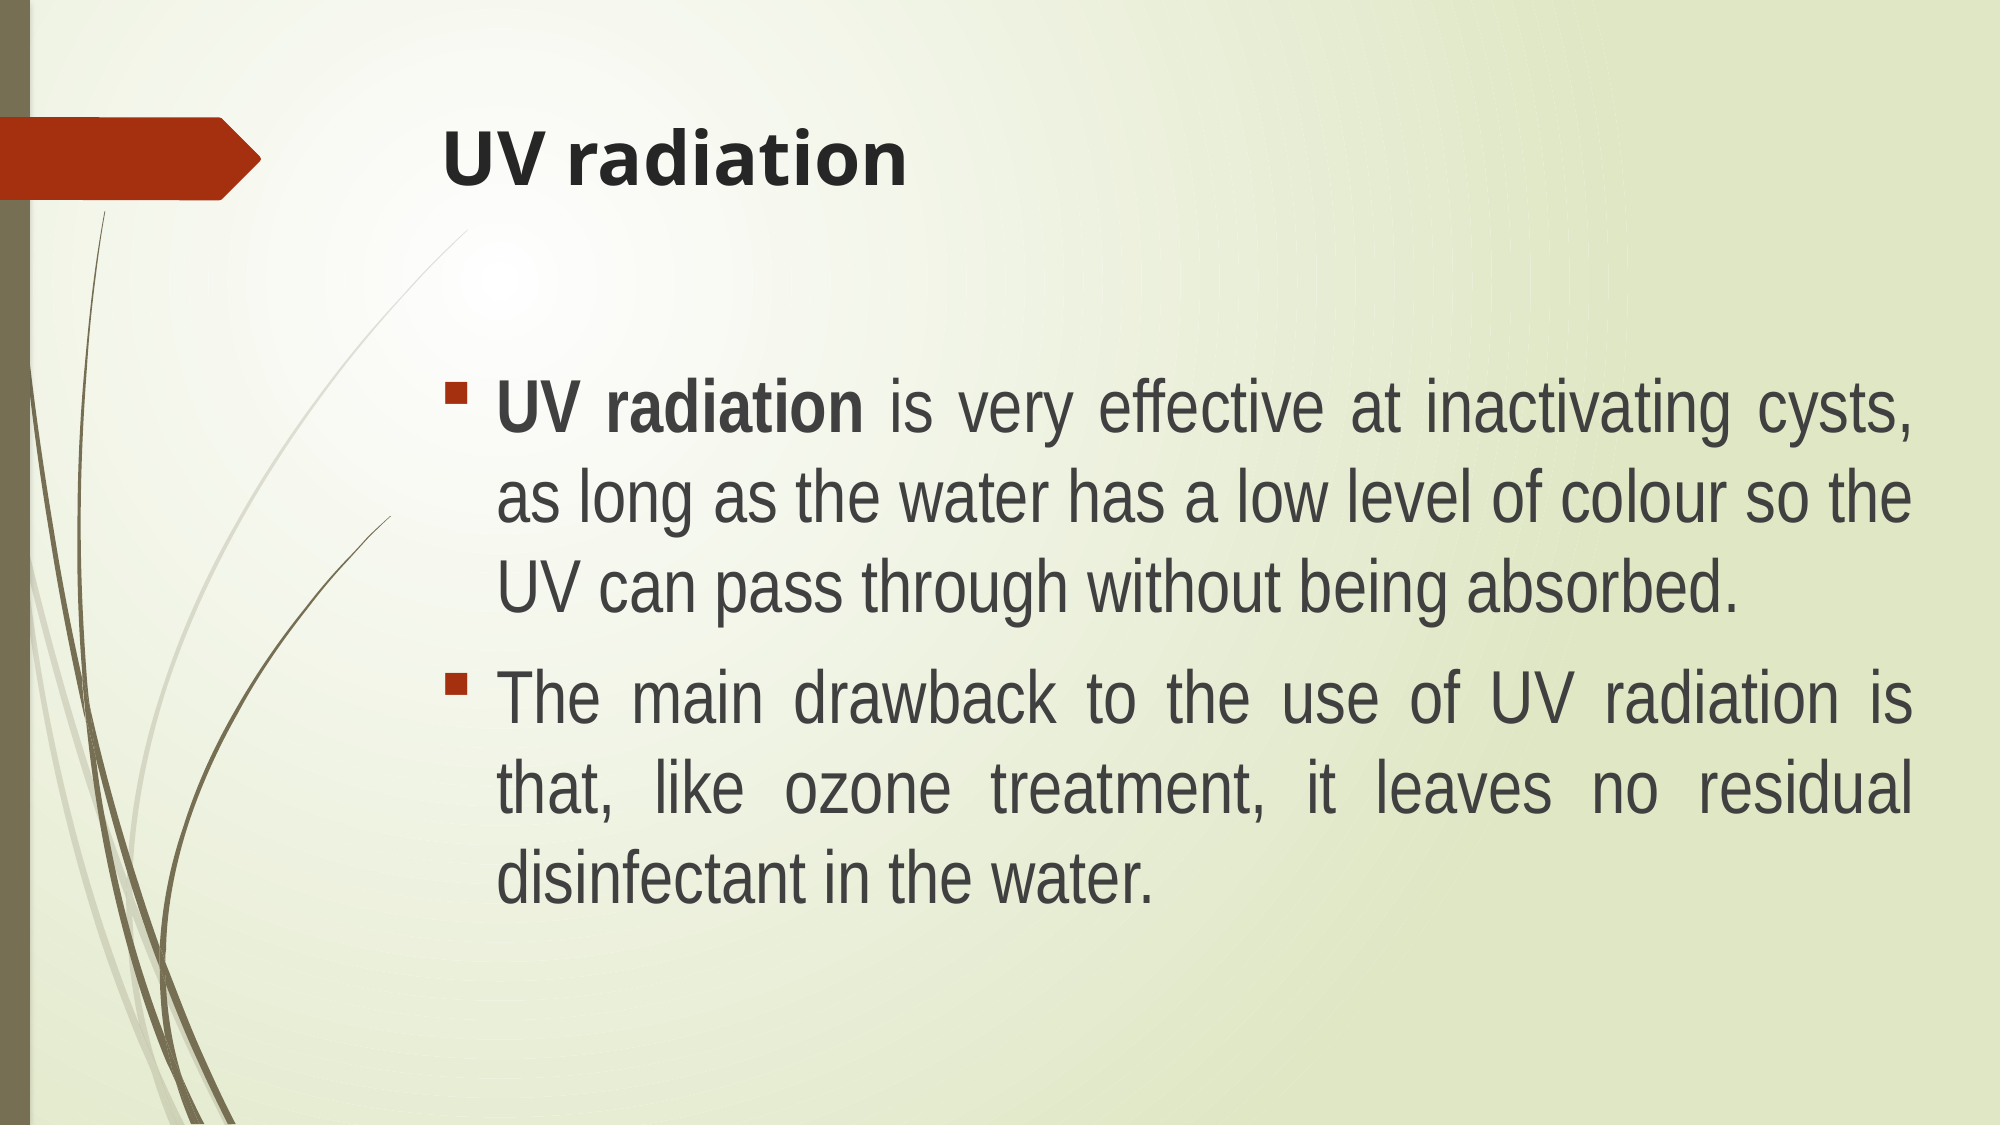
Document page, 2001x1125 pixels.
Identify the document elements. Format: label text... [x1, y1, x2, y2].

title UV radiation [425, 102, 1888, 313]
list UV radiation is very effective at inactivating cysts, as long as the water has a low level of colour so the UV can pass through without being absorbed. The main drawback to the use of UV radiation is that, like ozone treatment, it leaves no residual disinfectant in the water. [424, 350, 1931, 1019]
